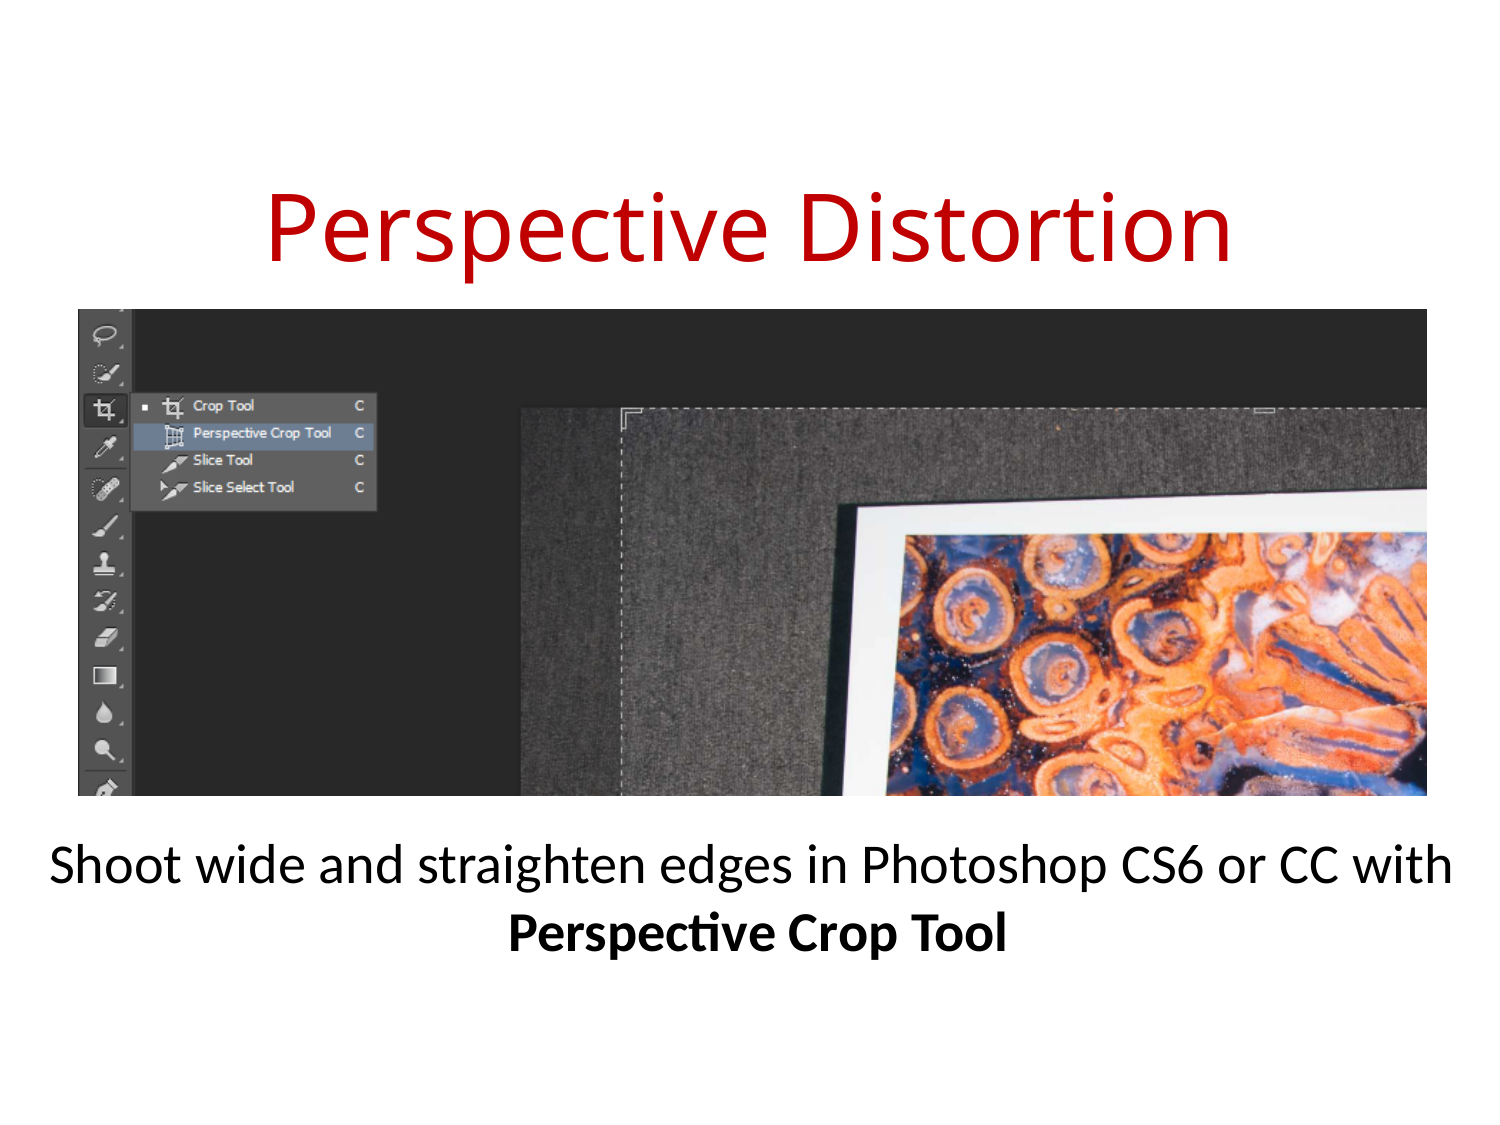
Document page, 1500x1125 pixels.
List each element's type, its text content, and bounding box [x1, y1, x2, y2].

text_box Shoot wide and straighten edges in Photoshop CS6 or CC with Perspective Crop Tool [24, 819, 1480, 970]
text_box Perspective Distortion [0, 160, 1500, 288]
picture [73, 309, 1427, 796]
